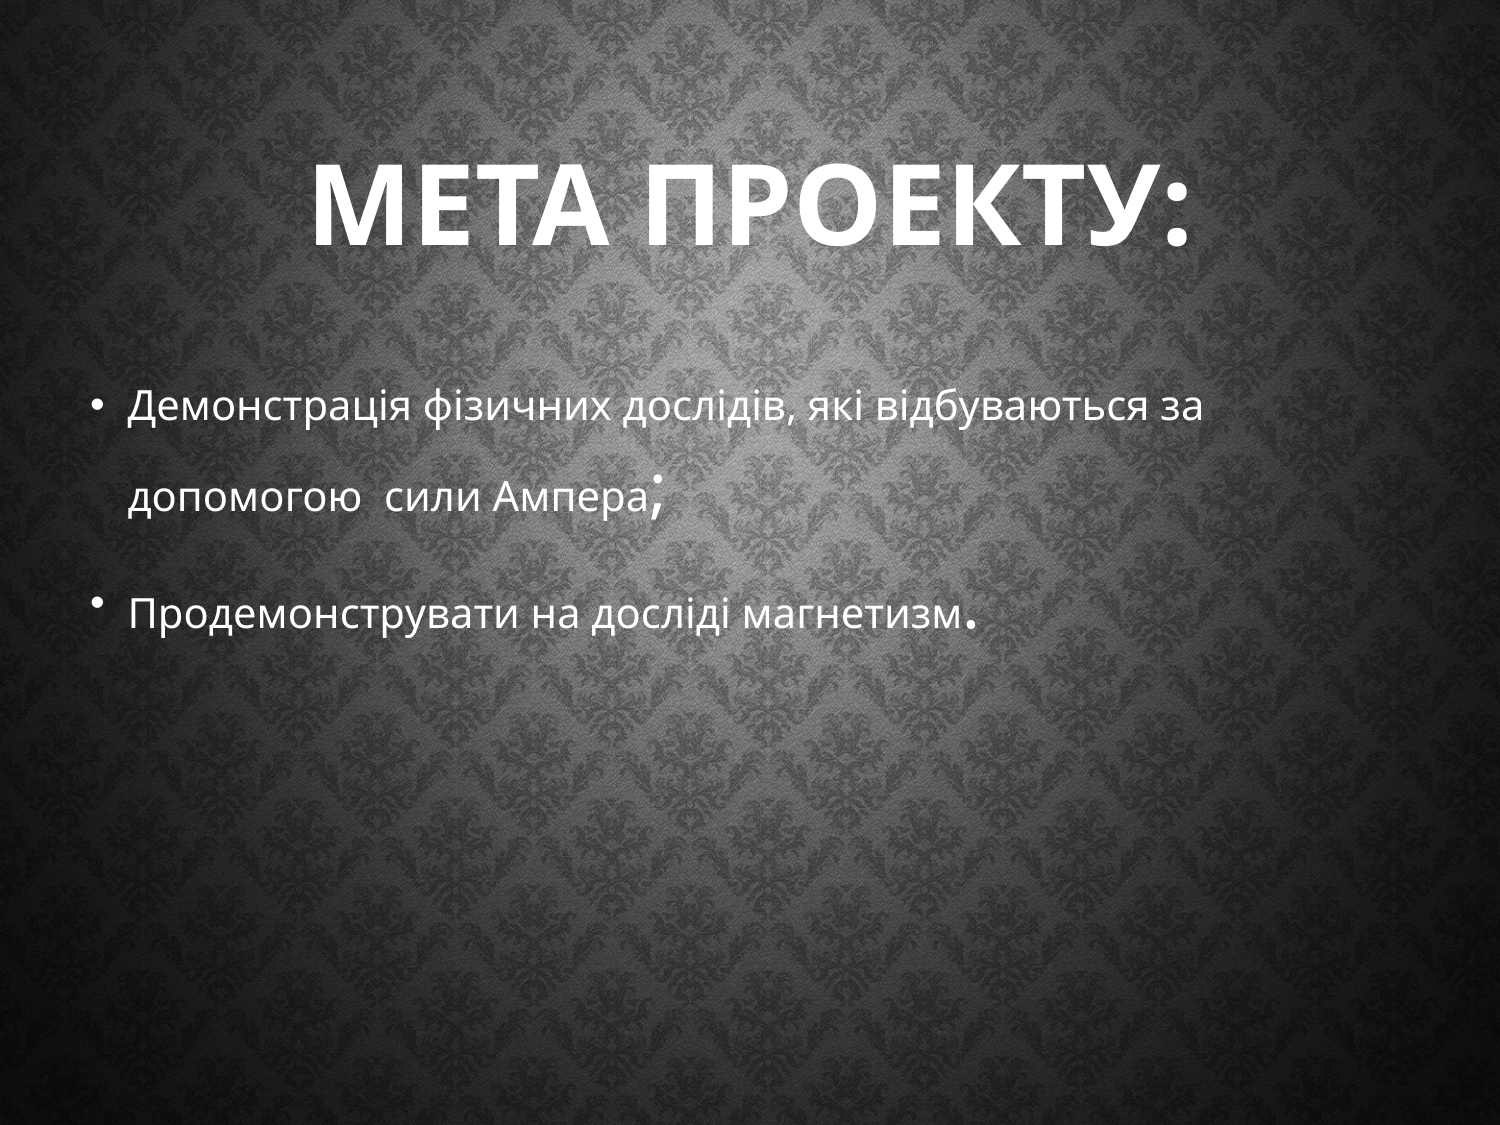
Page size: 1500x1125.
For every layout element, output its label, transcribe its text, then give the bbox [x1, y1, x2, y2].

picture [0, 0, 1500, 1125]
title Мета проекту: [75, 115, 1425, 303]
list Демонстрація фізичних дослідів, які відбуваються за допомогою сили Ампера; Продемонструвати на досліді магнетизм. [75, 361, 1425, 1038]
